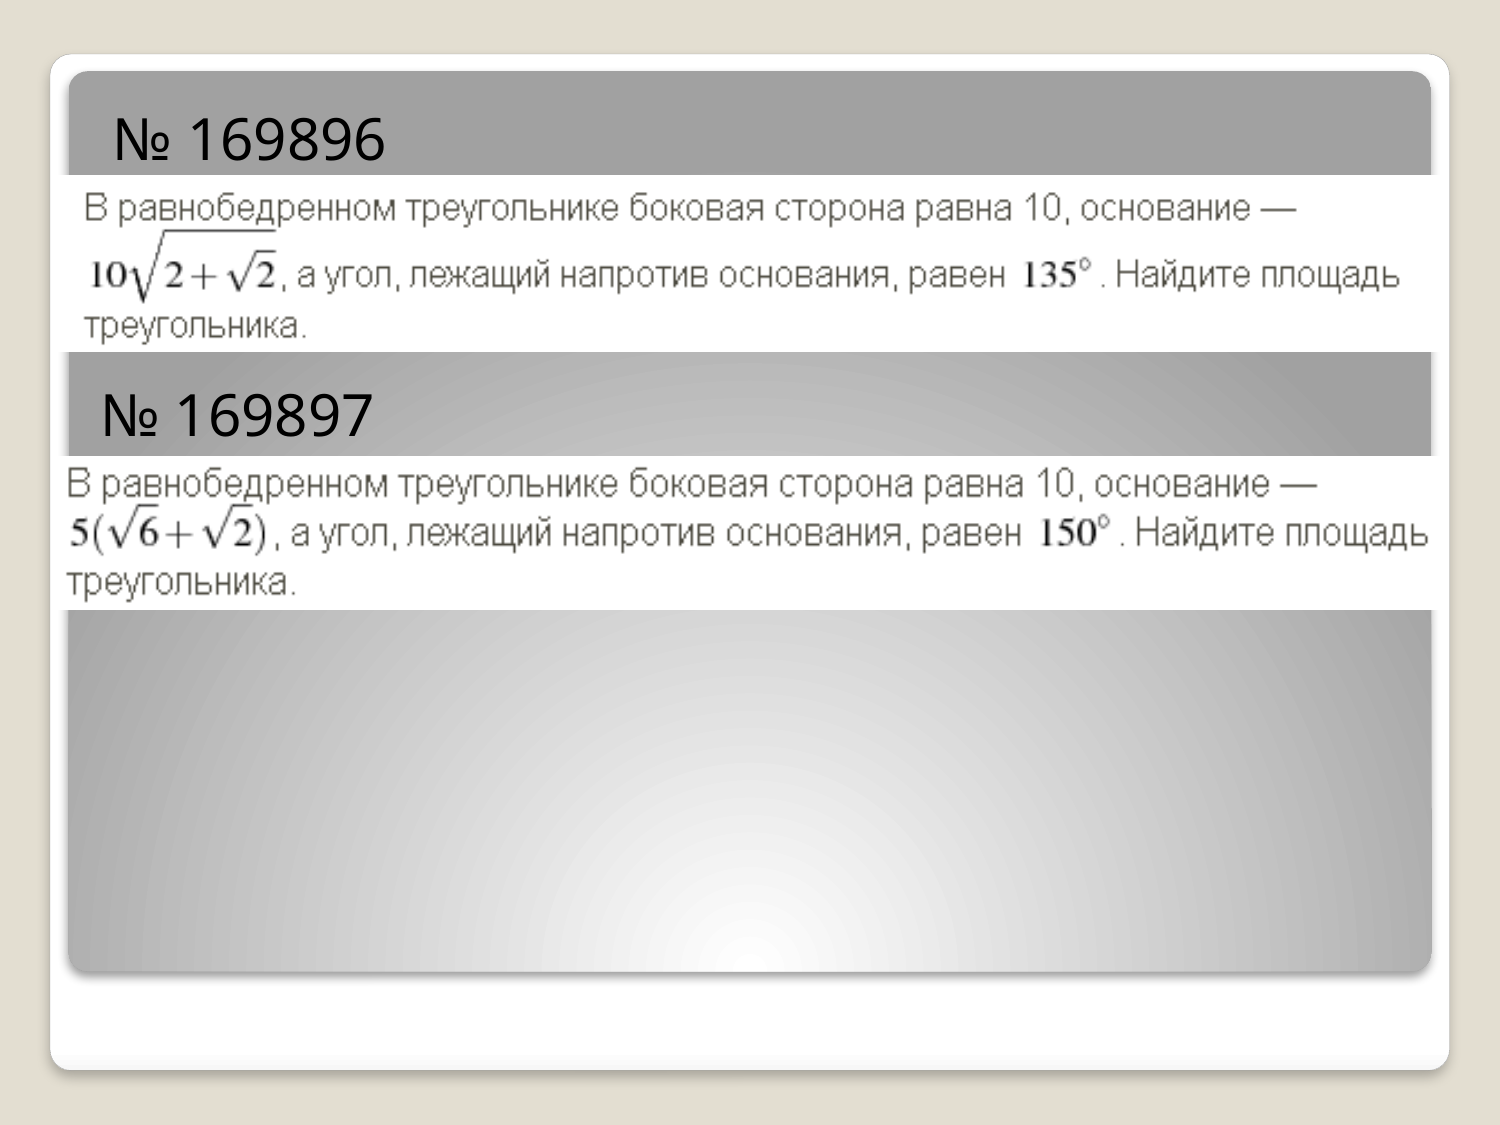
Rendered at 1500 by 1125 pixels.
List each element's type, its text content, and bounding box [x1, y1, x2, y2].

text_box № 169897 [70, 365, 1413, 455]
picture [58, 456, 1442, 610]
picture [58, 175, 1442, 352]
list № 169896 [82, 86, 1425, 174]
